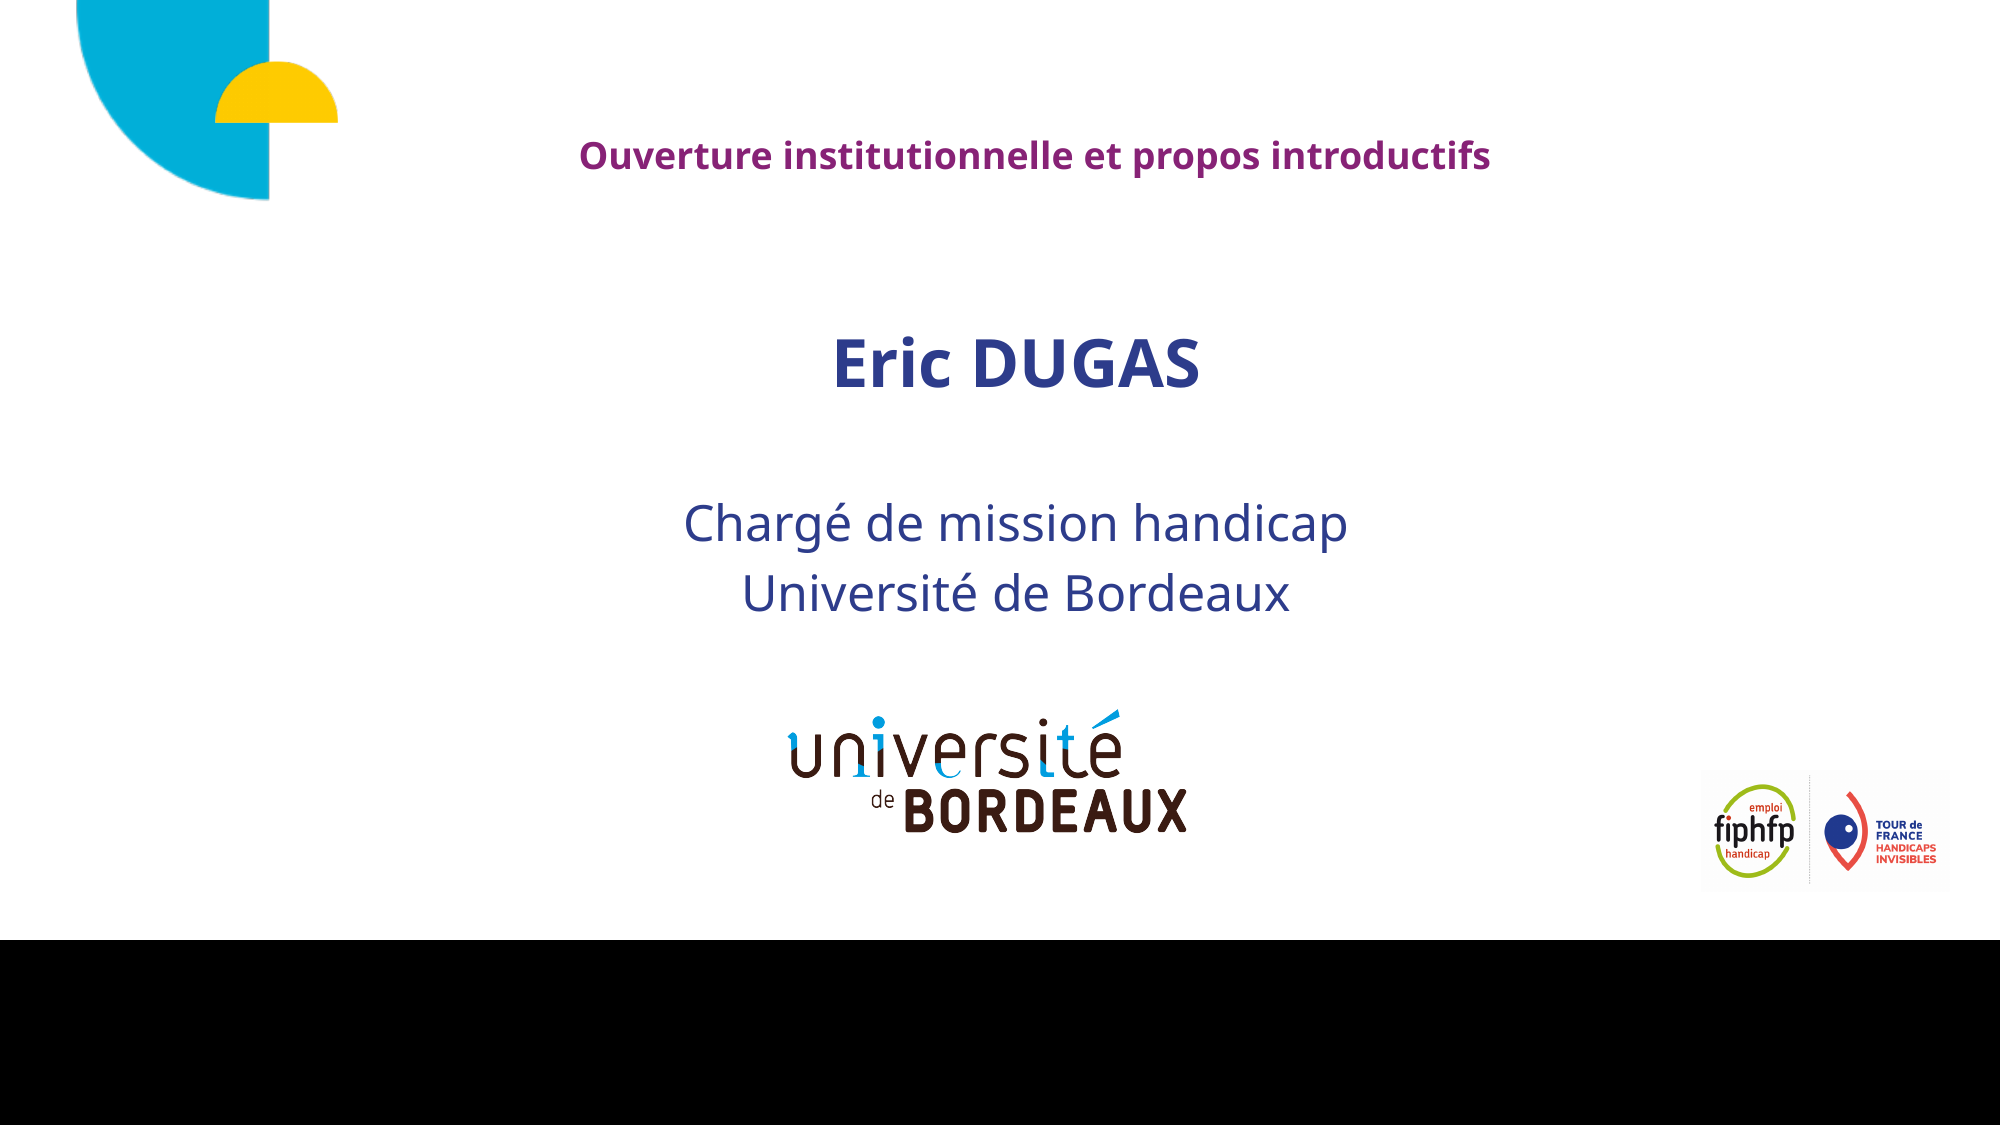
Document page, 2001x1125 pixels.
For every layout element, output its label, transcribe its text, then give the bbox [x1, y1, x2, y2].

text_box Eric DUGAS Chargé de mission handicap Université de Bordeaux [273, 265, 1541, 629]
text_box Ouverture institutionnelle et propos introductifs [563, 124, 1507, 185]
picture [1701, 770, 1950, 892]
text_box [0, 940, 2000, 1125]
picture [775, 700, 1193, 842]
picture [53, 0, 337, 222]
